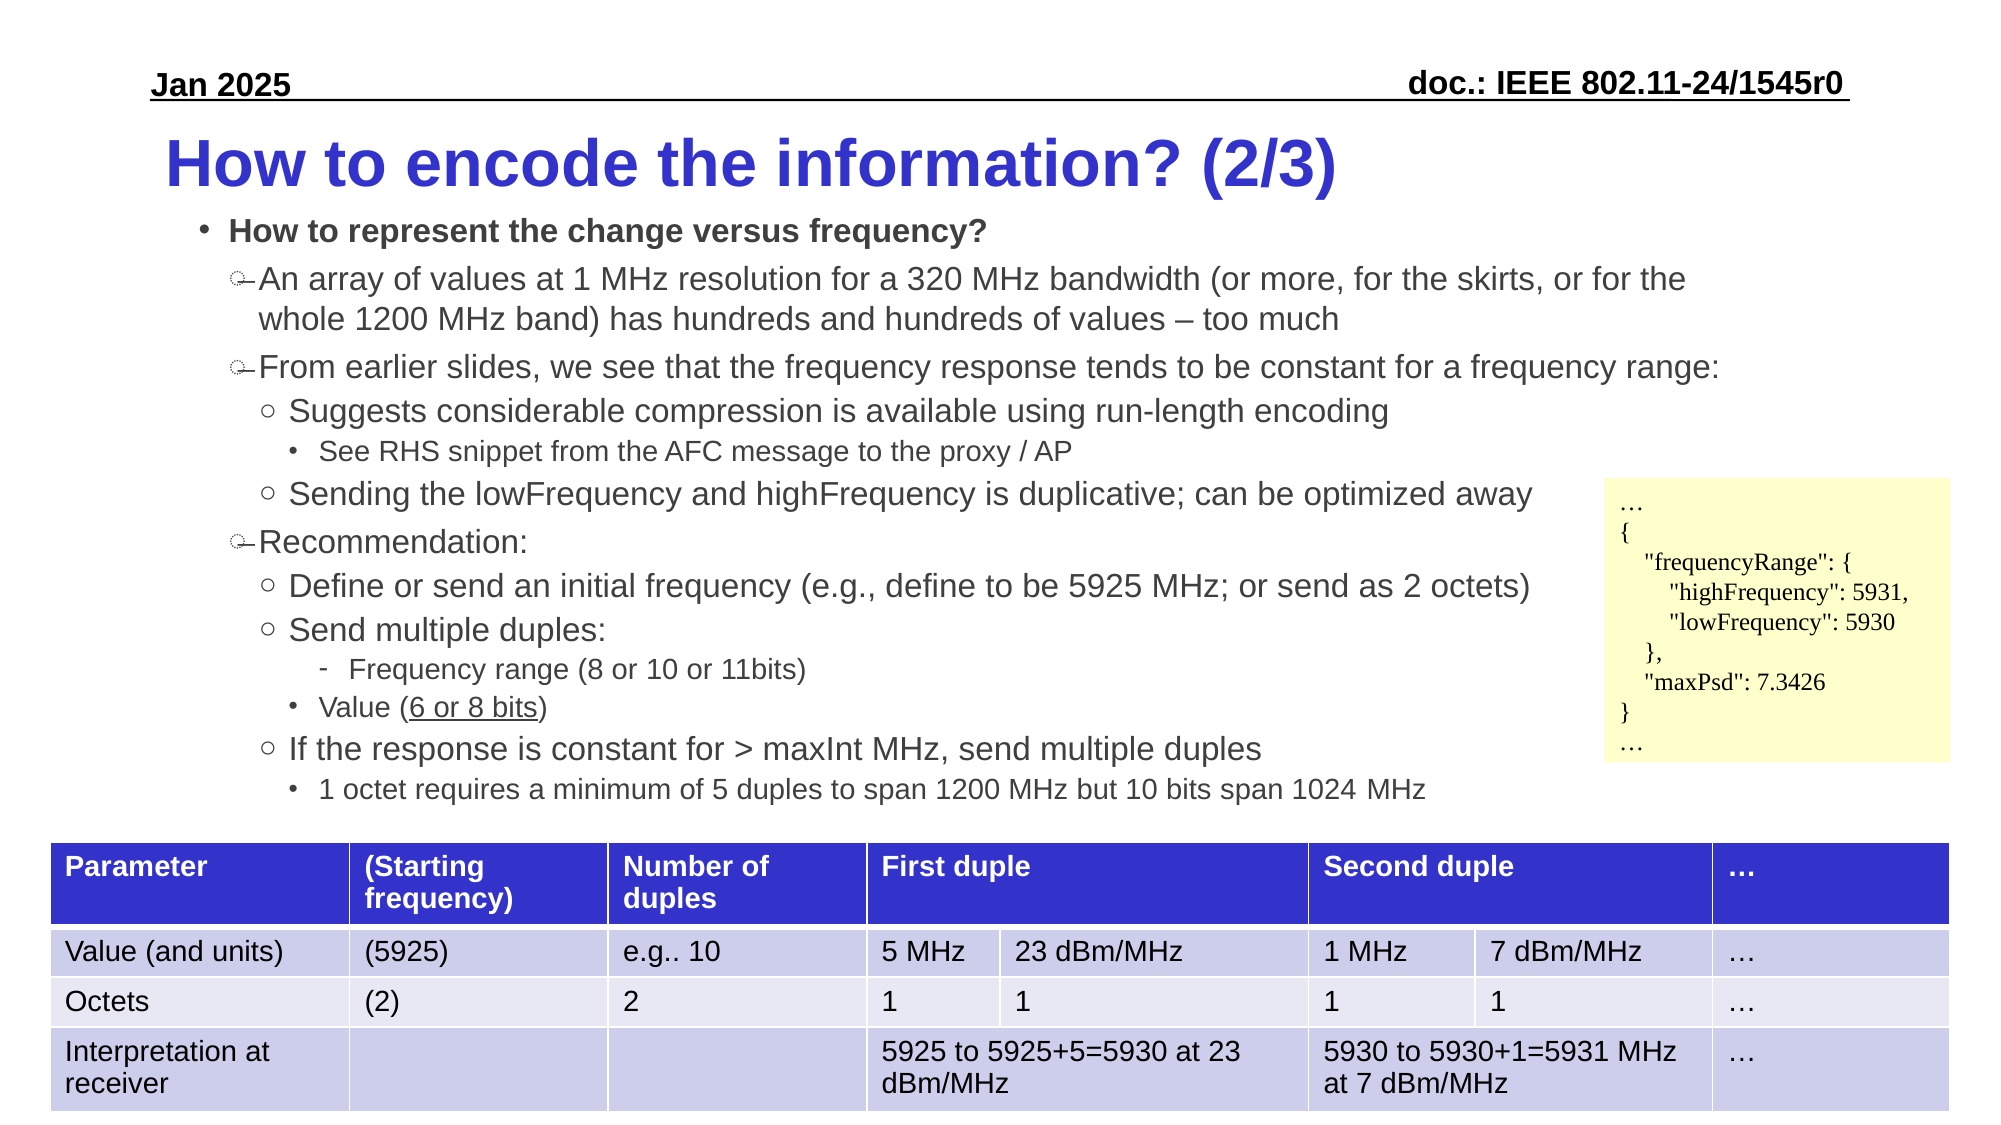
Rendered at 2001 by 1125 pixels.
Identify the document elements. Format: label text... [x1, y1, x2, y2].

table_cell 23 dBm/MHz [1001, 930, 1308, 976]
table_header Number of duples [609, 843, 866, 924]
table_header Second duple [1309, 843, 1712, 924]
table_cell 2 [609, 978, 866, 1026]
table_cell 1 [1476, 978, 1712, 1026]
table_header First duple [868, 843, 1308, 924]
table_cell 1 [1309, 978, 1474, 1026]
table_cell (5925) [350, 930, 607, 976]
title How to encode the information? (2/3) [150, 112, 1850, 288]
table_cell … [1713, 1028, 1949, 1111]
table_cell … [1713, 978, 1949, 1026]
text_box … { "frequencyRange": { "highFrequency": 5931, "lowFrequency": 5930 }, "maxPsd": 7.3426 } … [1604, 478, 1951, 763]
list How to represent the change versus frequency? An array of values at 1 MHz resolution for a 320 MHz bandwidth (or more, for the skirts, or for the whole 1200 MHz band) has hundreds and hundreds of values – too much From earlier slides, we see that the frequency response tends to be constant for a frequency range: Suggests considerable compression is available using run-length encoding See RHS snippet from the AFC message to the proxy / AP Sending the lowFrequency and highFrequency is duplicative; can be optimized away Recommendation: Define or send an initial frequency (e.g., define to be 5925 MHz; or send as 2 octets) Send multiple duples: Frequency range (8 or 10 or 11bits) Value (6 or 8 bits) If the response is constant for > maxInt MHz, send multiple duples 1 octet requires a minimum of 5 duples to span 1200 MHz but 10 bits span 1024 MHz [183, 201, 1762, 838]
table_cell Value (and units) [51, 930, 349, 976]
table_cell [350, 1028, 607, 1111]
table_cell (2) [350, 978, 607, 1026]
table_cell 1 [1001, 978, 1308, 1026]
table_cell 7 dBm/MHz [1476, 930, 1712, 976]
table_cell 5930 to 5930+1=5931 MHz at 7 dBm/MHz [1309, 1028, 1712, 1111]
table_cell 5 MHz [868, 930, 999, 976]
table_cell 1 [868, 978, 999, 1026]
table_cell Interpretation at receiver [51, 1028, 349, 1111]
table_cell e.g.. 10 [609, 930, 866, 976]
table_header (Starting frequency) [350, 843, 607, 924]
table_cell [609, 1028, 866, 1111]
table_header Parameter [51, 843, 349, 924]
table_cell … [1713, 930, 1949, 976]
table_cell 5925 to 5925+5=5930 at 23 dBm/MHz [868, 1028, 1308, 1111]
table_cell Octets [51, 978, 349, 1026]
table_cell 1 MHz [1309, 930, 1474, 976]
table_header … [1713, 843, 1949, 924]
